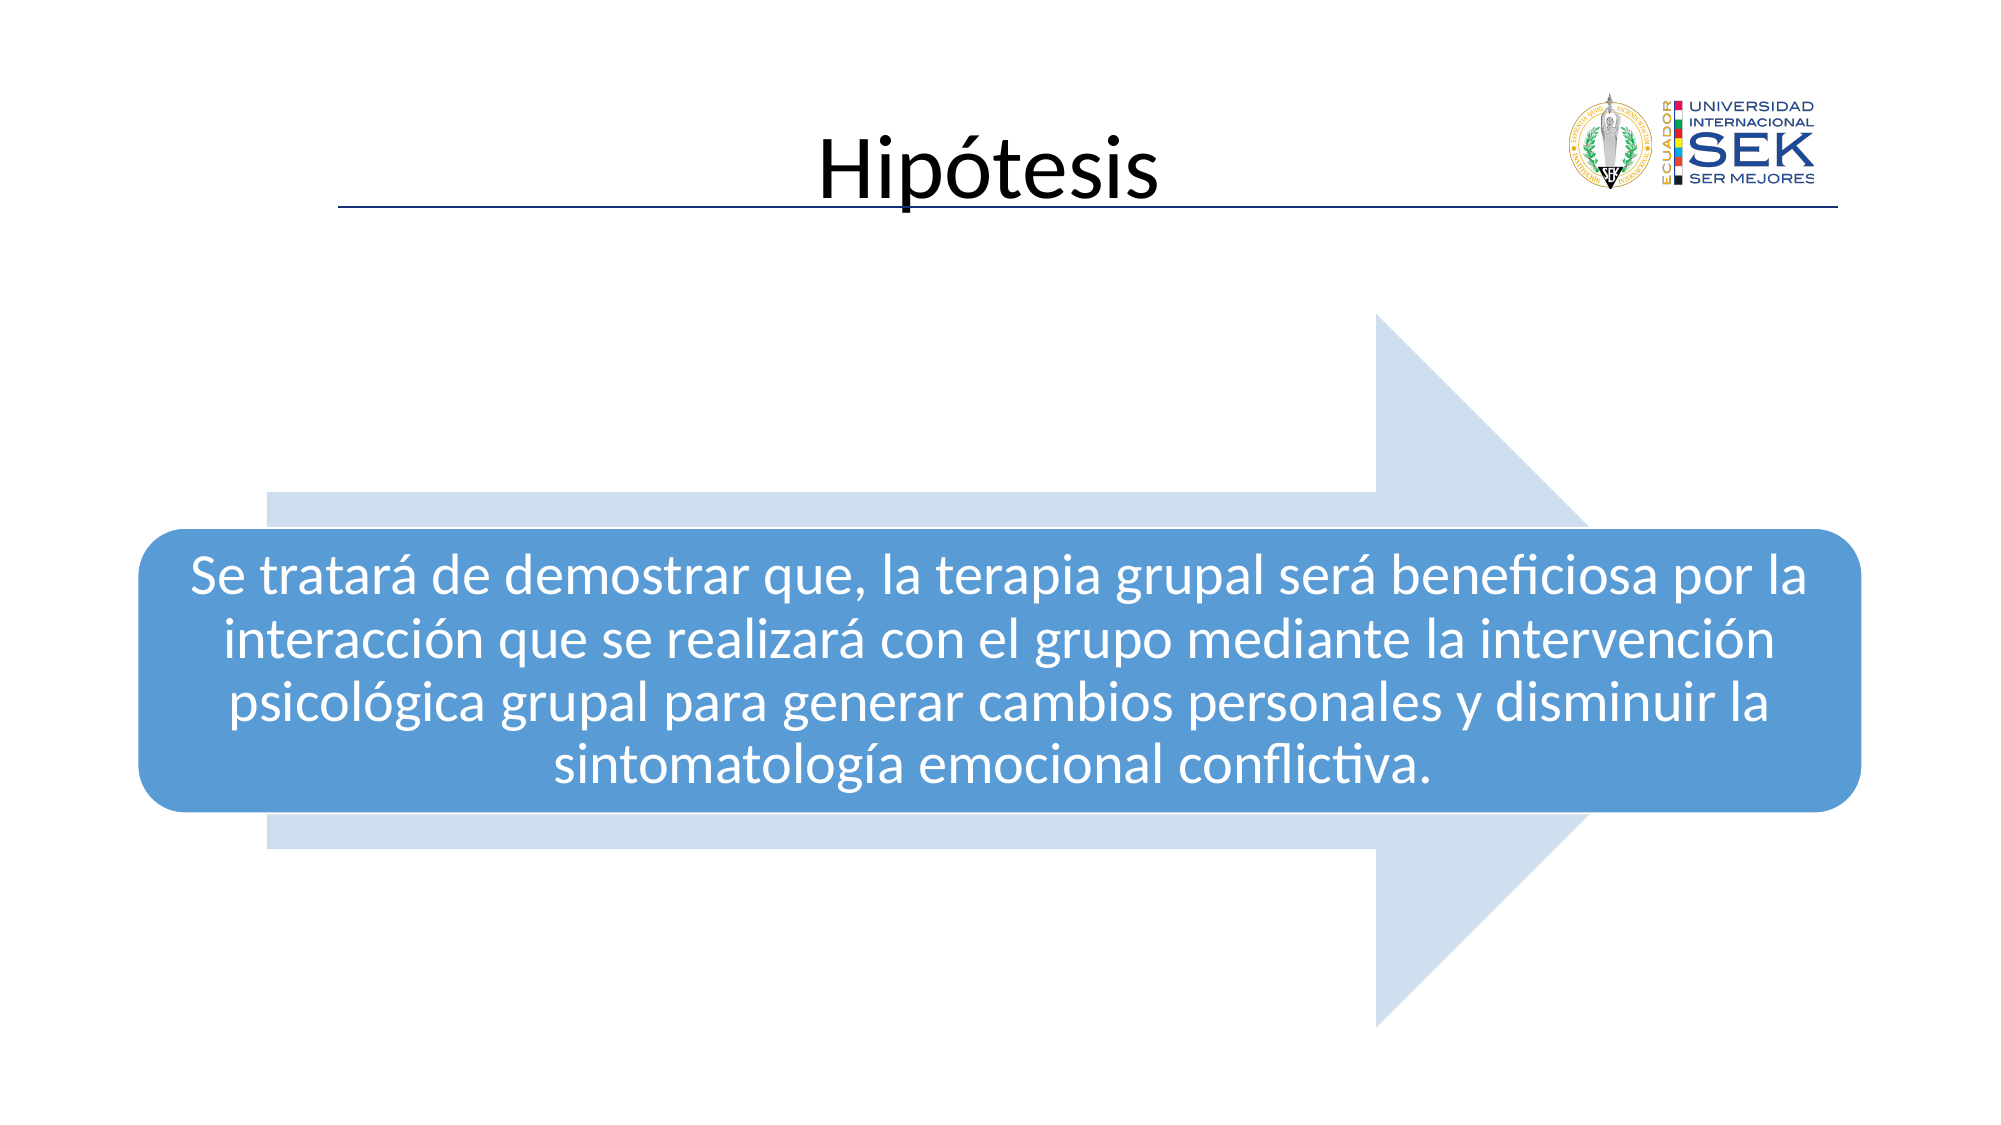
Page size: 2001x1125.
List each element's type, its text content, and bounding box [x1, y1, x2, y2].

picture [1569, 93, 1815, 189]
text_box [137, 313, 1863, 1028]
title Hipótesis [137, 59, 1863, 278]
